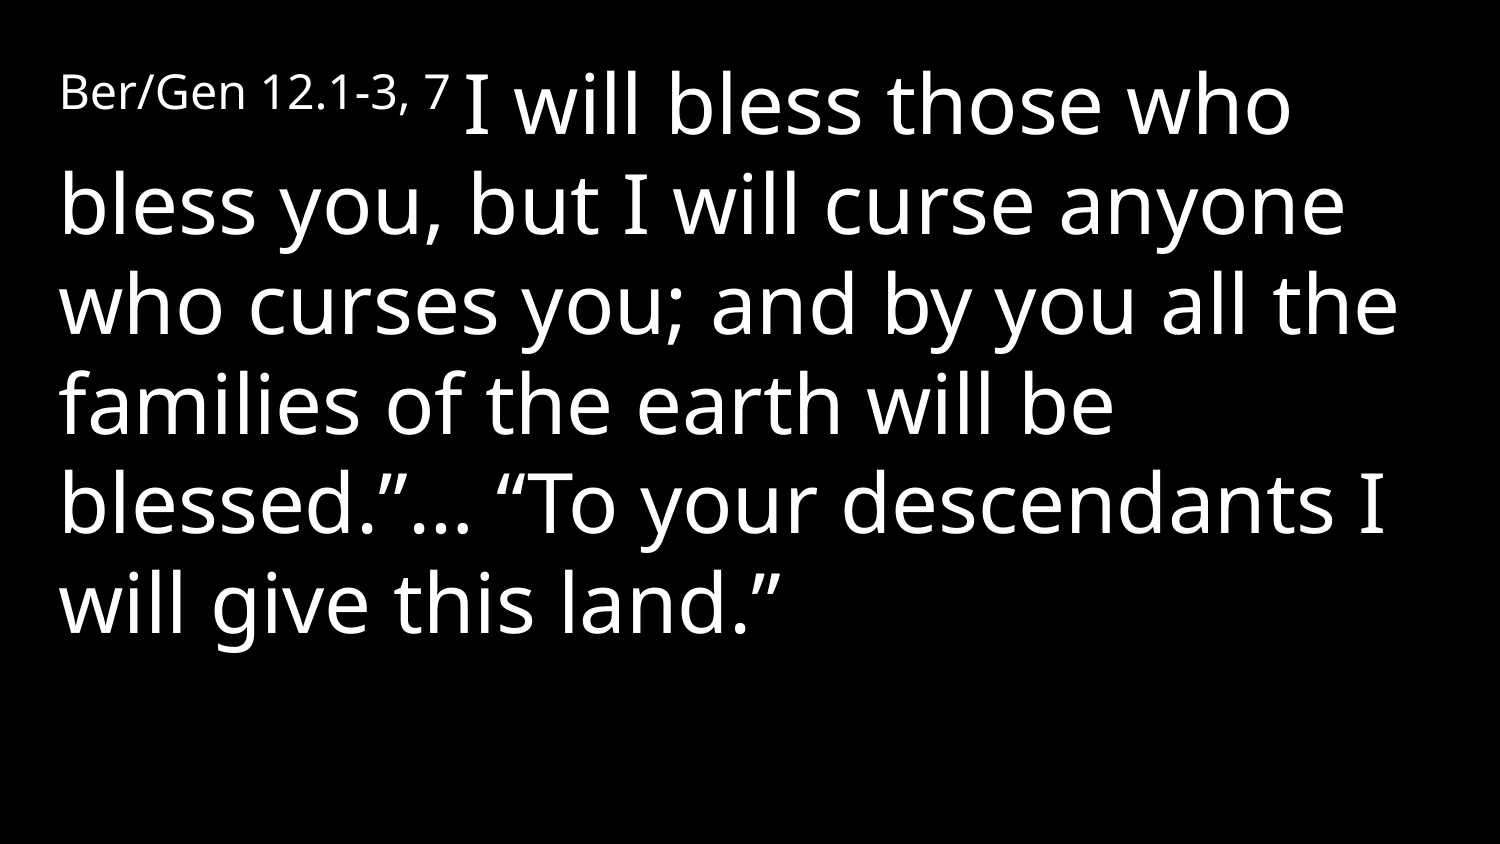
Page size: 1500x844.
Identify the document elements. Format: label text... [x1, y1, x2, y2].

list Ber/Gen 12.1-3, 7 I will bless those who bless you, but I will curse anyone who curses you; and by you all the families of the earth will be blessed.”… “To your descendants I will give this land.” [50, 46, 1425, 810]
